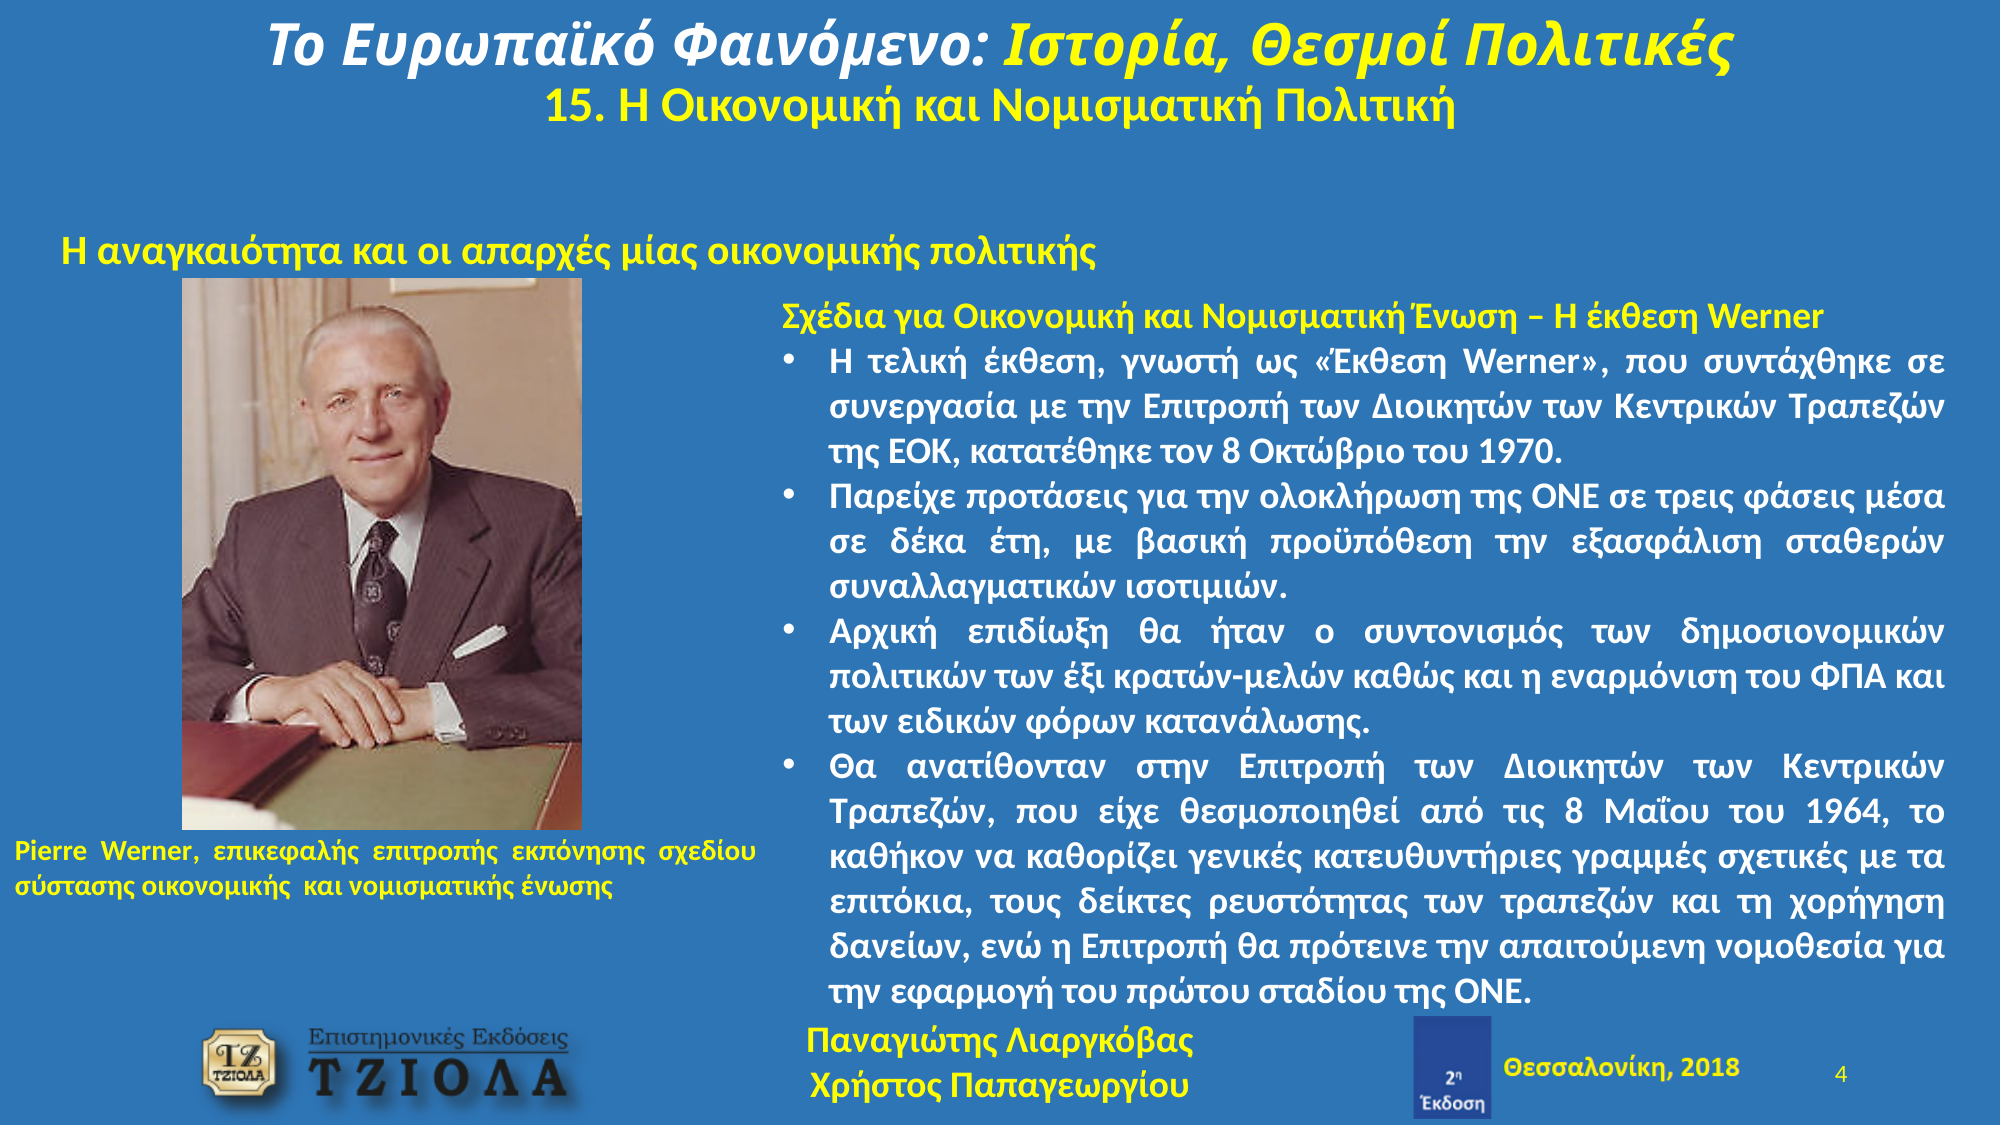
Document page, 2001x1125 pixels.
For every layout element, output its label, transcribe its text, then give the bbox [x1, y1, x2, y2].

text_box Σχέδια για Οικονομική και Νομισματική Ένωση – Η έκθεση Werner Η τελική έκθεση, γνωστή ως «Έκθεση Werner», που συντάχθηκε σε συνεργασία με την Επιτροπή των Διοικητών των Κεντρικών Τραπεζών της ΕΟΚ, κατατέθηκε τον 8 Οκτώβριο του 1970. Παρείχε προτάσεις για την ολοκλήρωση της ΟΝΕ σε τρεις φάσεις μέσα σε δέκα έτη, με βασική προϋπόθεση την εξασφάλιση σταθερών συναλλαγματικών ισοτιμιών. Αρχική επιδίωξη θα ήταν ο συντονισμός των δημοσιονομικών πολιτικών των έξι κρατών-μελών καθώς και η εναρμόνιση του ΦΠΑ και των ειδικών φόρων κατανάλωσης. Θα ανατίθονταν στην Επιτροπή των Διοικητών των Κεντρικών Τραπεζών, που είχε θεσμοποιηθεί από τις 8 Μαΐου του 1964, το καθήκον να καθορίζει γενικές κατευθυντήριες γραμμές σχετικές με τα επιτόκια, τους δείκτες ρευστότητας των τραπεζών και τη χορήγηση δανείων, ενώ η Επιτροπή θα πρότεινε την απαιτούμενη νομοθεσία για την εφαρμογή του πρώτου σταδίου της ΟΝΕ. [767, 283, 1962, 1064]
slide_number 4 [1758, 1064, 1863, 1103]
picture [181, 278, 582, 830]
text_box Το Ευρωπαϊκό Φαινόμενο: Ιστορία, Θεσμοί Πολιτικές [0, 0, 2000, 64]
text_box Η αναγκαιότητα και οι απαρχές μίας οικονομικής πολιτικής [46, 215, 1959, 280]
picture [1405, 1016, 1758, 1119]
footer Παναγιώτης Λιαργκόβας Χρήστος Παπαγεωργίου [662, 1016, 1338, 1103]
text_box Pierre Werner, επικεφαλής επιτροπής εκπόνησης σχεδίου σύστασης οικονομικής και νομισματικής ένωσης [0, 824, 785, 909]
picture [179, 1007, 595, 1125]
text_box 15. Η Οικονομική και Νομισματική Πολιτική [0, 64, 2000, 140]
